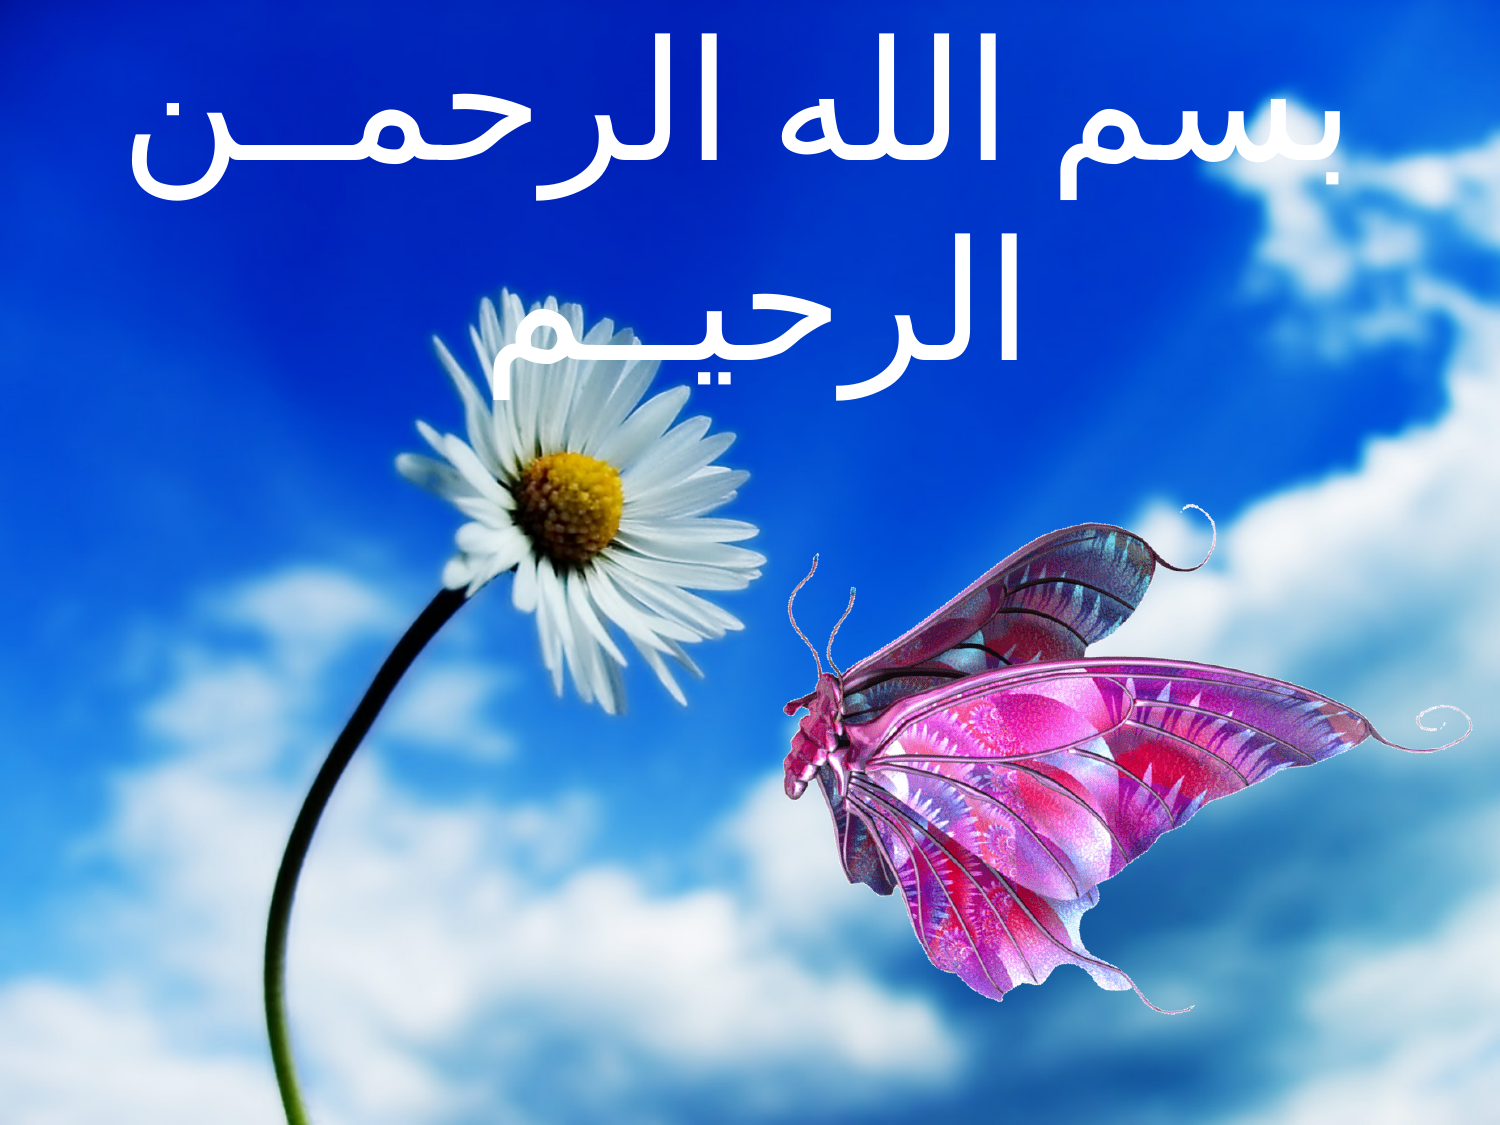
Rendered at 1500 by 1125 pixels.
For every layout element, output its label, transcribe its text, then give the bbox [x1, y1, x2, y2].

picture [0, 0, 1500, 1125]
title بسم الله الرحمــن الرحيــم [101, 48, 1376, 340]
